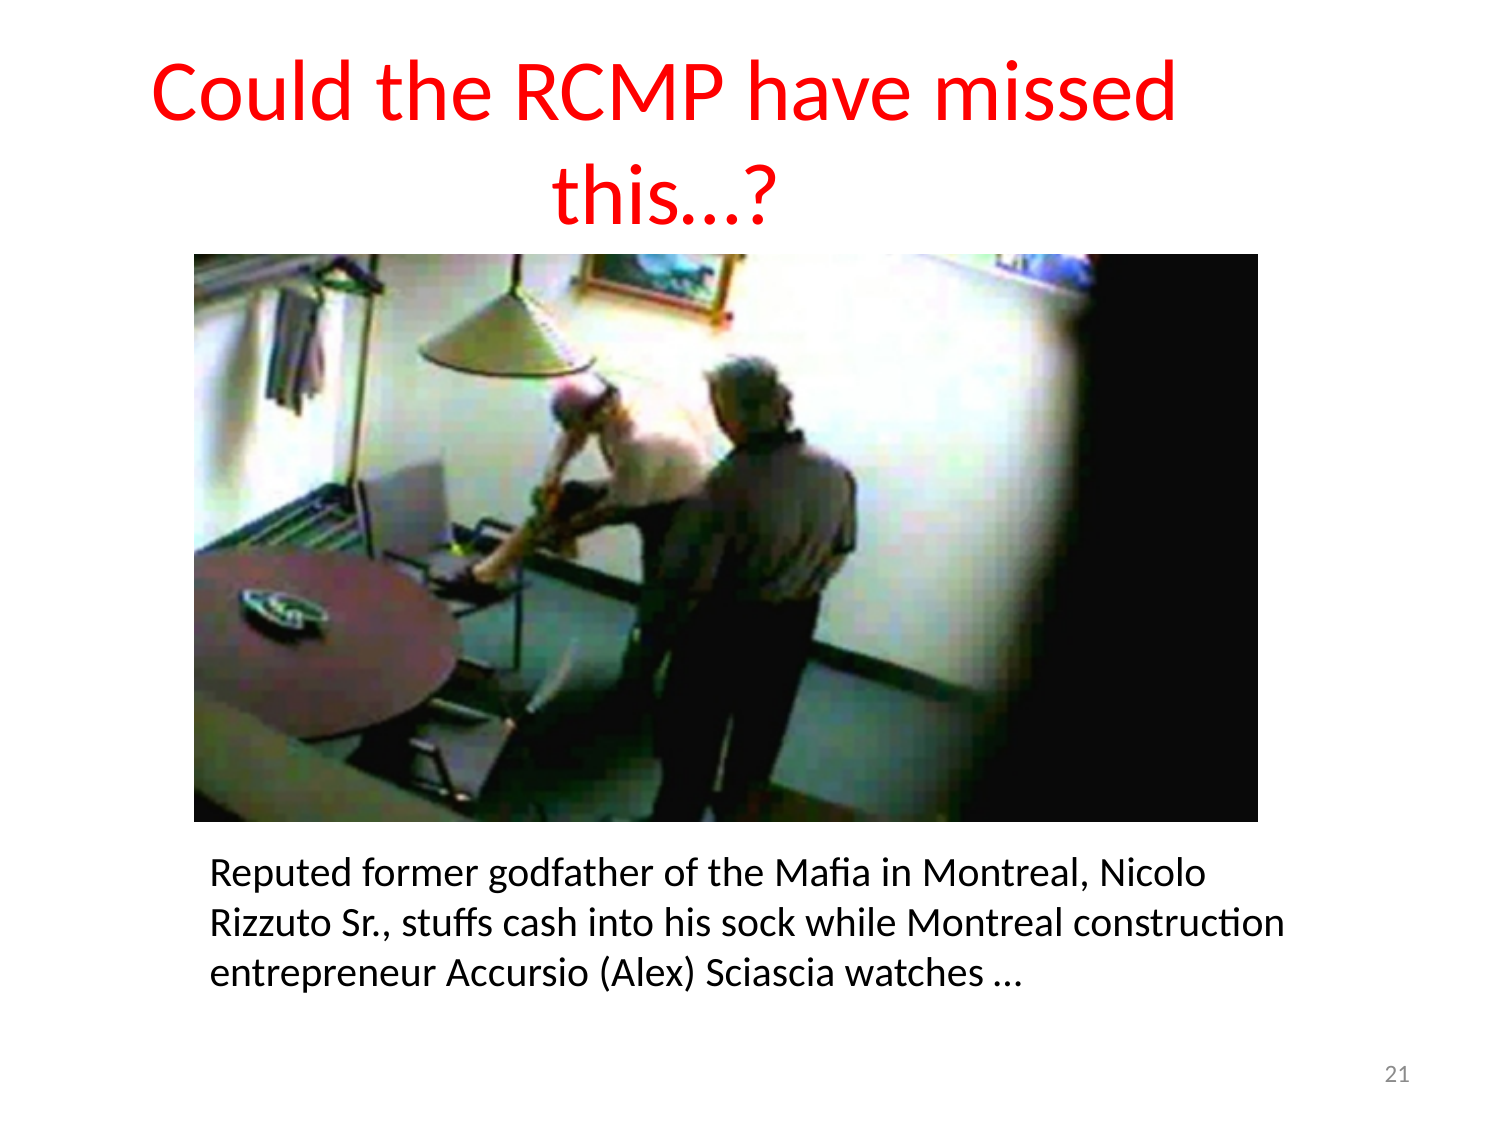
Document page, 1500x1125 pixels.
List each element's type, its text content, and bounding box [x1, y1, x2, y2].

title Could the RCMP have missed this…? [75, 25, 1258, 250]
text_box Reputed former godfather of the Mafia in Montreal, Nicolo Rizzuto Sr., stuffs cash into his sock while Montreal construction entrepreneur Accursio (Alex) Sciascia watches … [194, 837, 1350, 1003]
slide_number 21 [1074, 1042, 1425, 1103]
picture [194, 254, 1259, 823]
